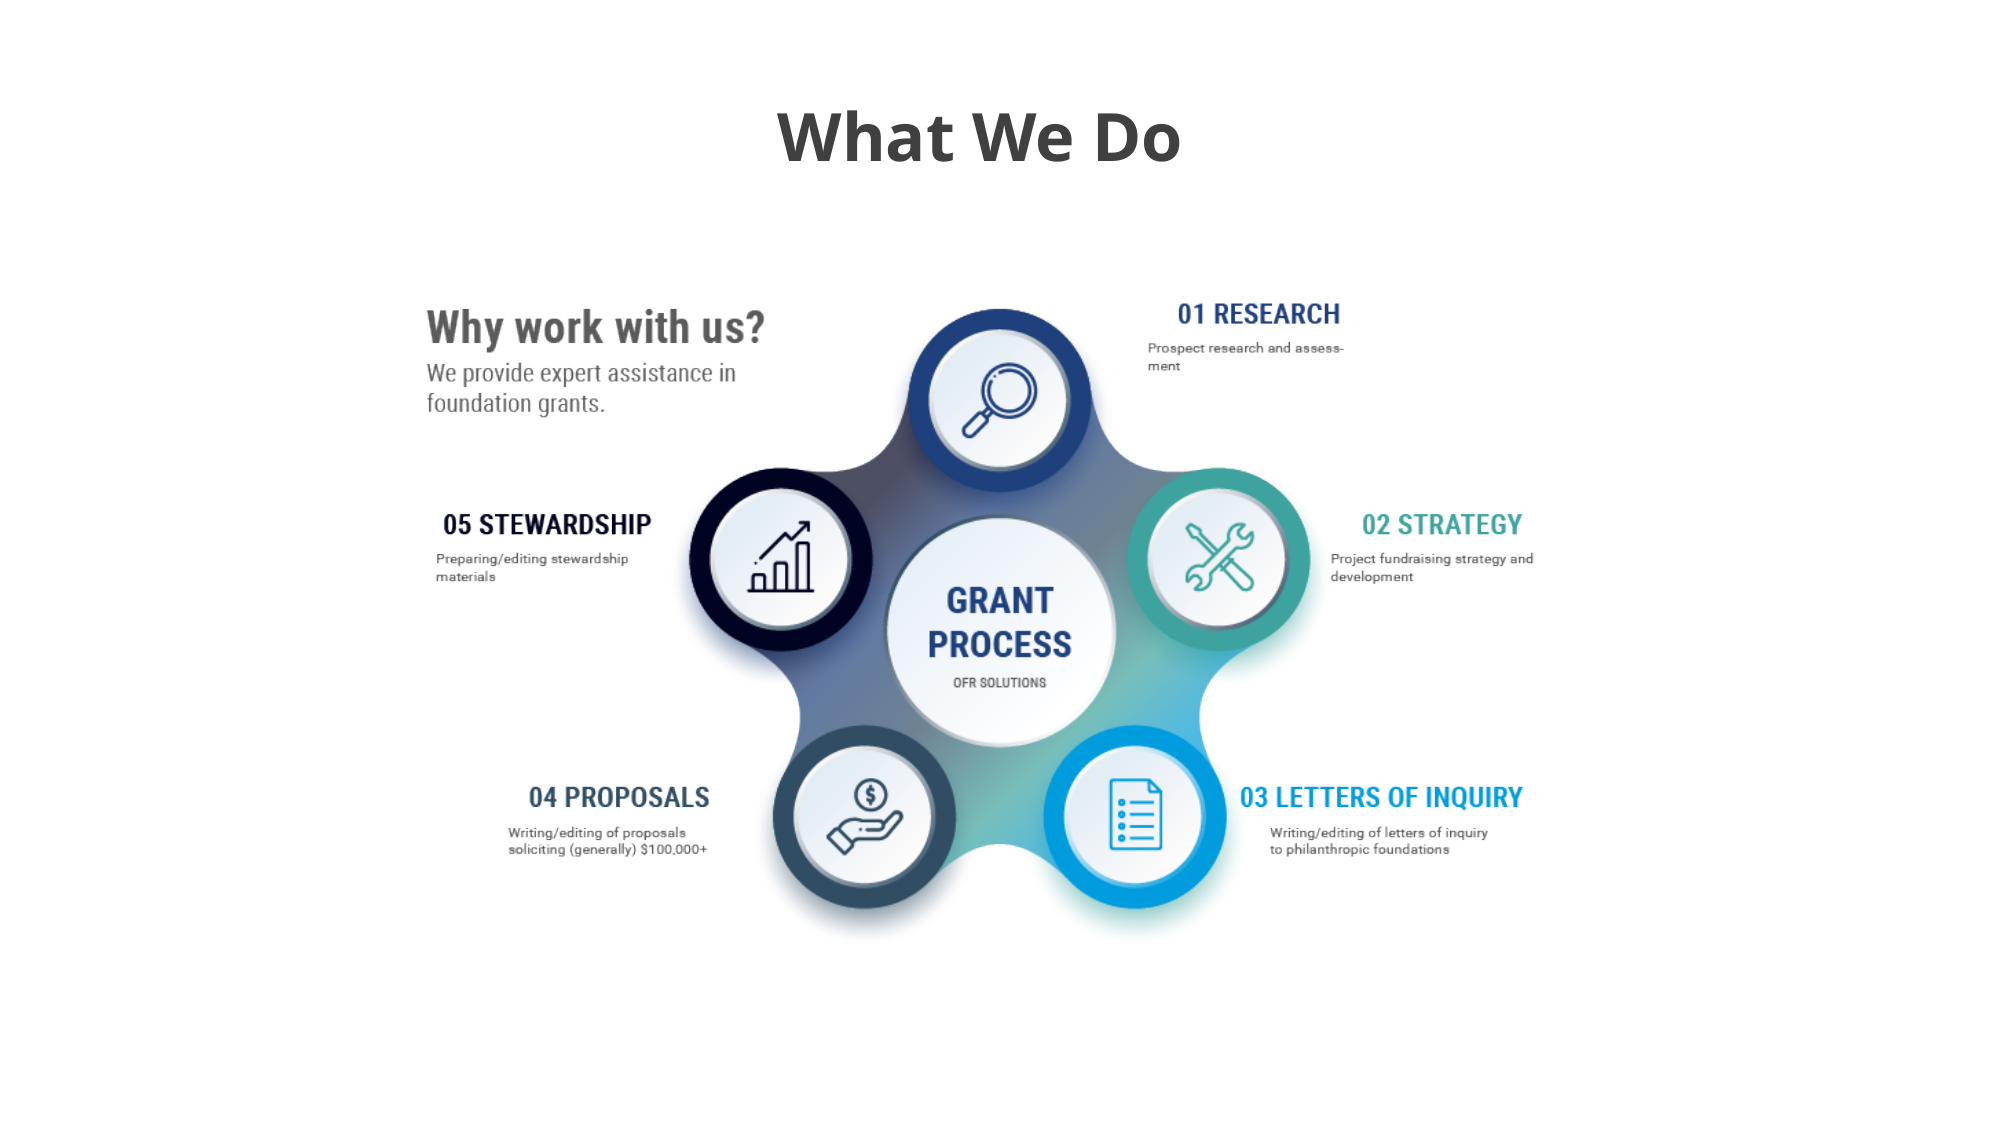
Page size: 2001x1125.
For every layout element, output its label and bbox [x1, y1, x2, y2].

picture [312, 0, 1688, 1125]
